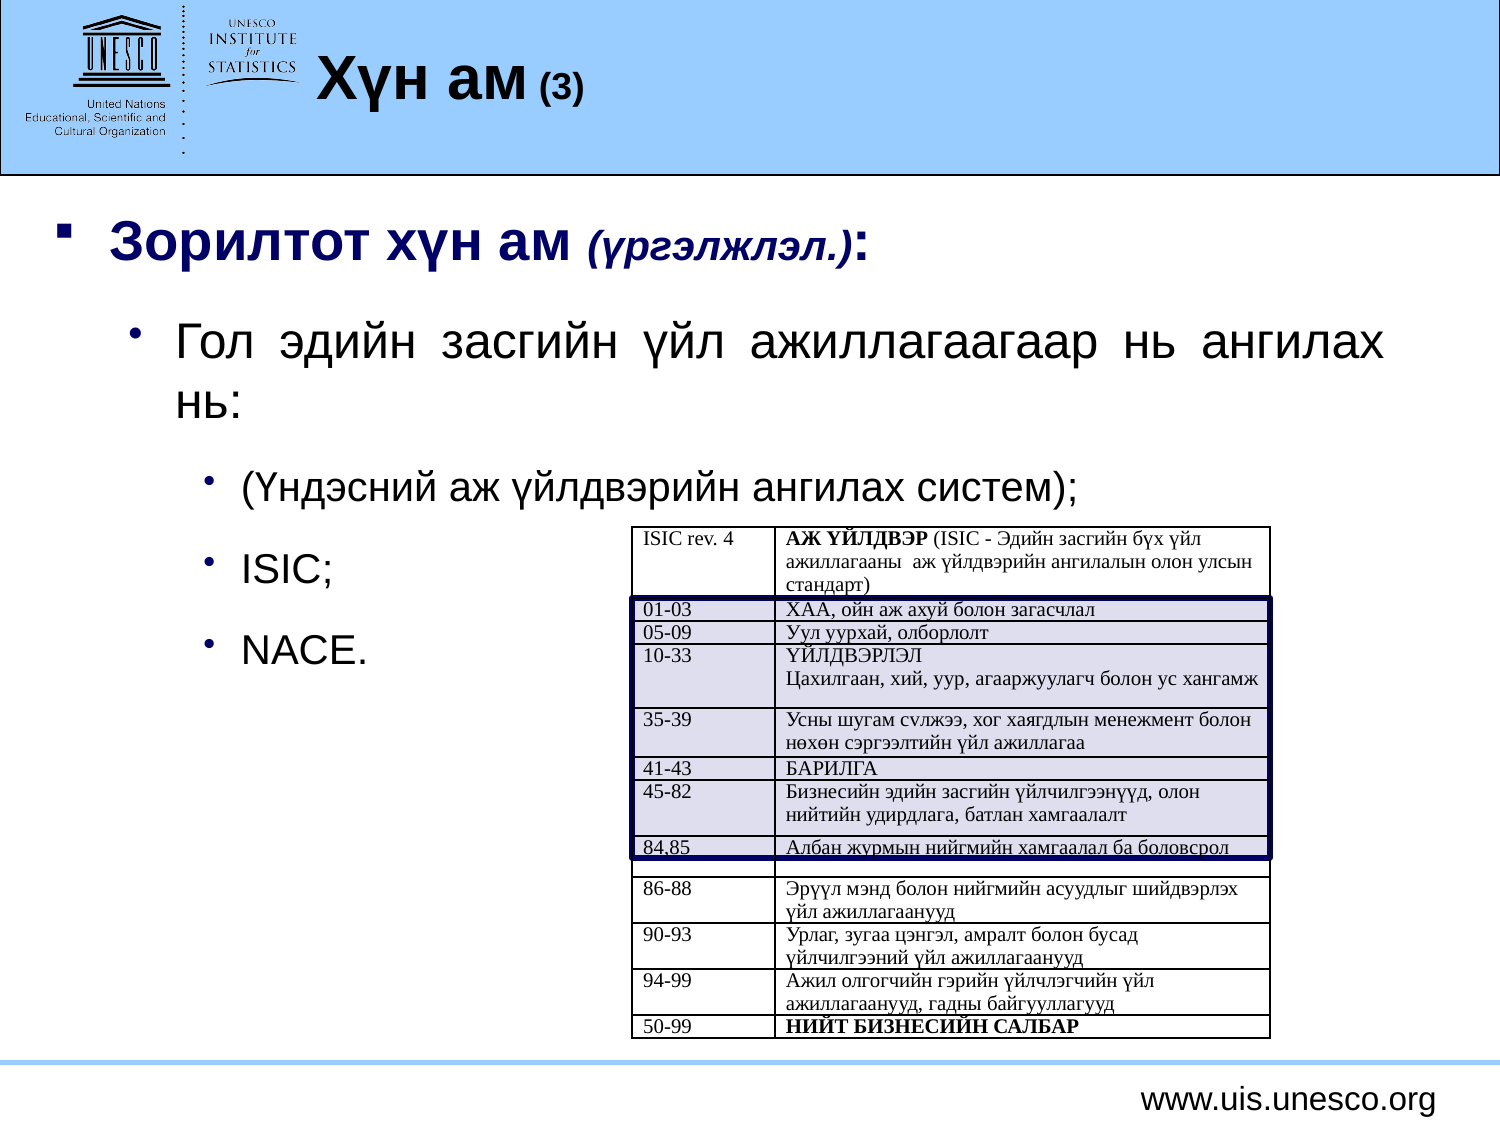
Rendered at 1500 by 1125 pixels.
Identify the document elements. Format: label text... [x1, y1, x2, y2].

table_header АЖ ҮЙЛДВЭР (ISIC - Эдийн засгийн бүх үйл ажиллагааны аж үйлдвэрийн ангилалын олон улсын стандарт) [776, 528, 1269, 597]
table_cell 86-88 [633, 878, 774, 922]
table_cell Усны шугам сvлжээ, хог хаягдлын менежмент болон нөхөн сэргээлтийн үйл ажиллагаа [776, 709, 1269, 756]
table_cell БАРИЛГА [776, 758, 1269, 779]
table_cell ҮЙЛДВЭРЛЭЛ Цахилгаан, хий, уур, агааржуулагч болон ус хангамж [776, 645, 1269, 707]
table_cell НИЙТ БИЗНЕСИЙН САЛБАР [776, 1016, 1269, 1037]
table_cell Урлаг, зугаа цэнгэл, амралт болон бусад үйлчилгээний үйл ажиллагаанууд [776, 924, 1269, 968]
table_cell 01-03 [633, 599, 774, 620]
table_cell 90-93 [633, 924, 774, 968]
picture [0, 0, 325, 173]
table_cell 10-33 [633, 645, 774, 707]
table_cell 50-99 [633, 1016, 774, 1037]
title Хүн ам (3) [301, 0, 1463, 150]
table_cell 05-09 [633, 622, 774, 643]
table_header ISIC rev. 4 [633, 528, 774, 597]
table_cell Уул уурхай, олборлолт [776, 622, 1269, 643]
table_cell 41-43 [633, 758, 774, 779]
list Зорилтот хүн ам (үргэлжлэл.): Гол эдийн засгийн үйл ажиллагаагаар нь ангилах нь: (Үндэсний аж үйлдвэрийн ангилах систем); ISIC; NACE. [38, 196, 1400, 1059]
table_cell Бизнесийн эдийн засгийн үйлчилгээнүүд, олон нийтийн удирдлага, батлан хамгаалалт [776, 781, 1269, 835]
table_cell 94-99 [633, 970, 774, 1014]
table_cell Албан журмын нийгмийн хамгаалал ба боловсрол [776, 837, 1269, 876]
table_cell ХАА, ойн аж ахуй болон загасчлал [776, 599, 1269, 620]
table_cell Ажил олгогчийн гэрийн үйлчлэгчийн үйл ажиллагаанууд, гадны байгууллагууд [776, 970, 1269, 1014]
table_cell 45-82 [633, 781, 774, 835]
table_cell 35-39 [633, 709, 774, 756]
table_cell 84,85 [633, 837, 774, 876]
table_cell Эрүүл мэнд болон нийгмийн асуудлыг шийдвэрлэх үйл ажиллагаанууд [776, 878, 1269, 922]
